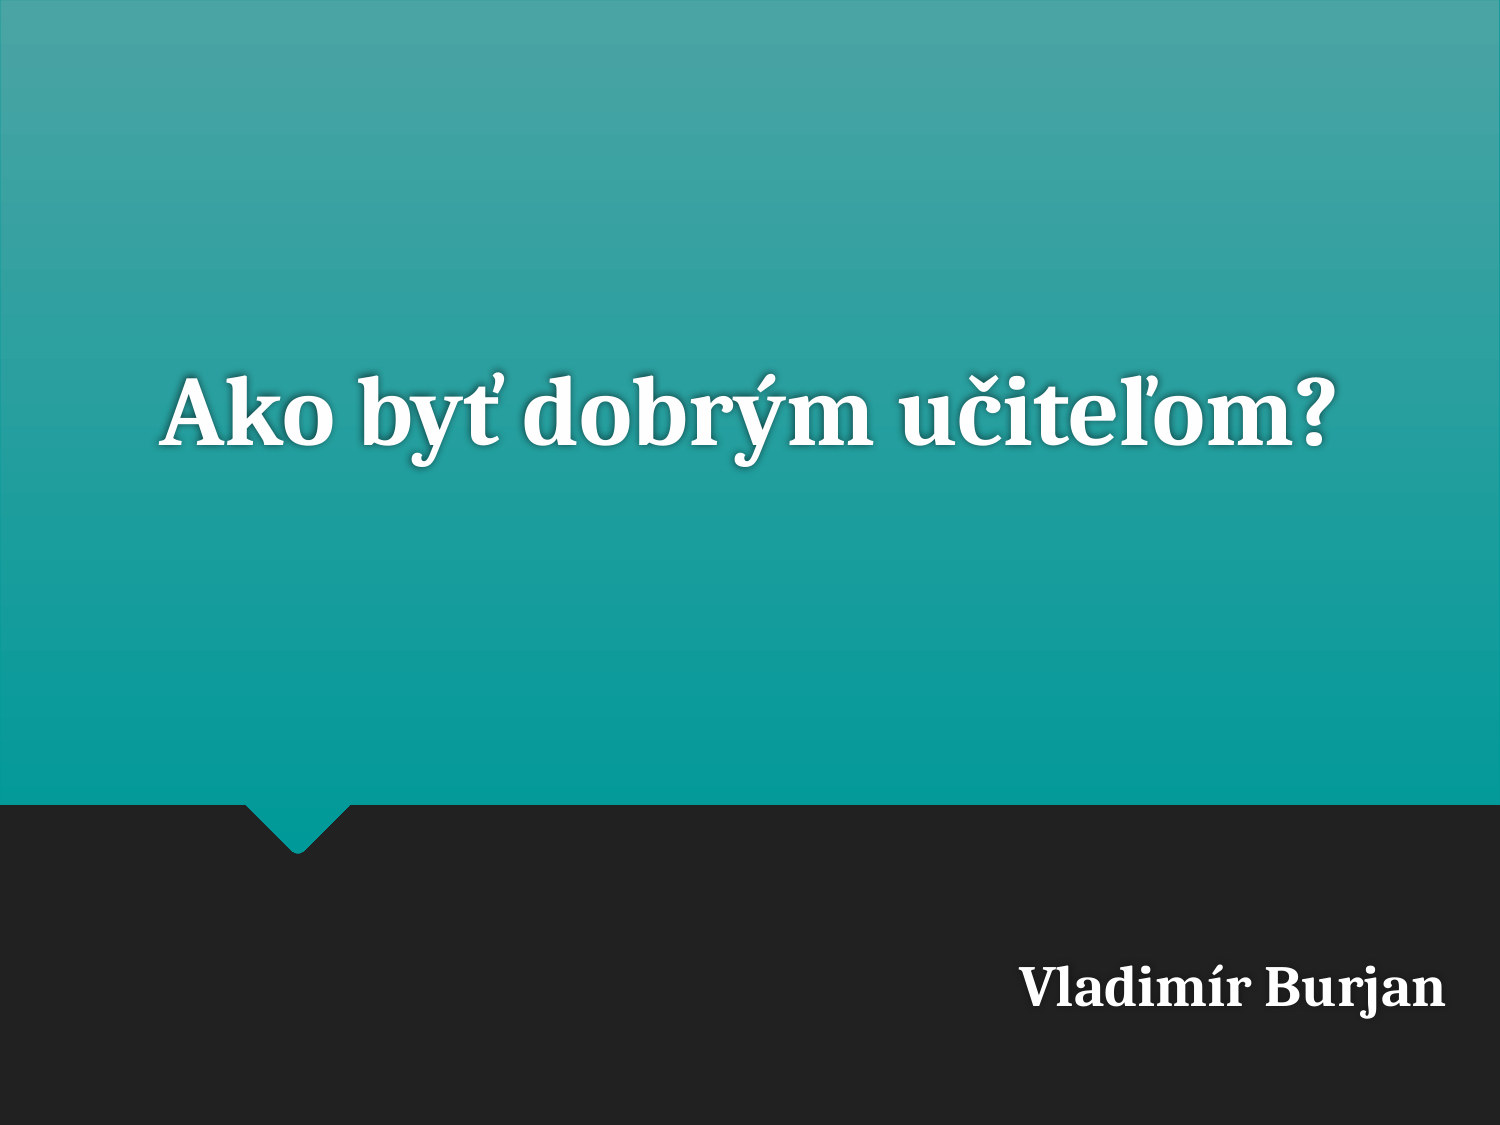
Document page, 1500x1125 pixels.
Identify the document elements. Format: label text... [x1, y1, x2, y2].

title Ako byť dobrým učiteľom? [0, 237, 1500, 480]
text_box Vladimír Burjan [135, 940, 1462, 1035]
